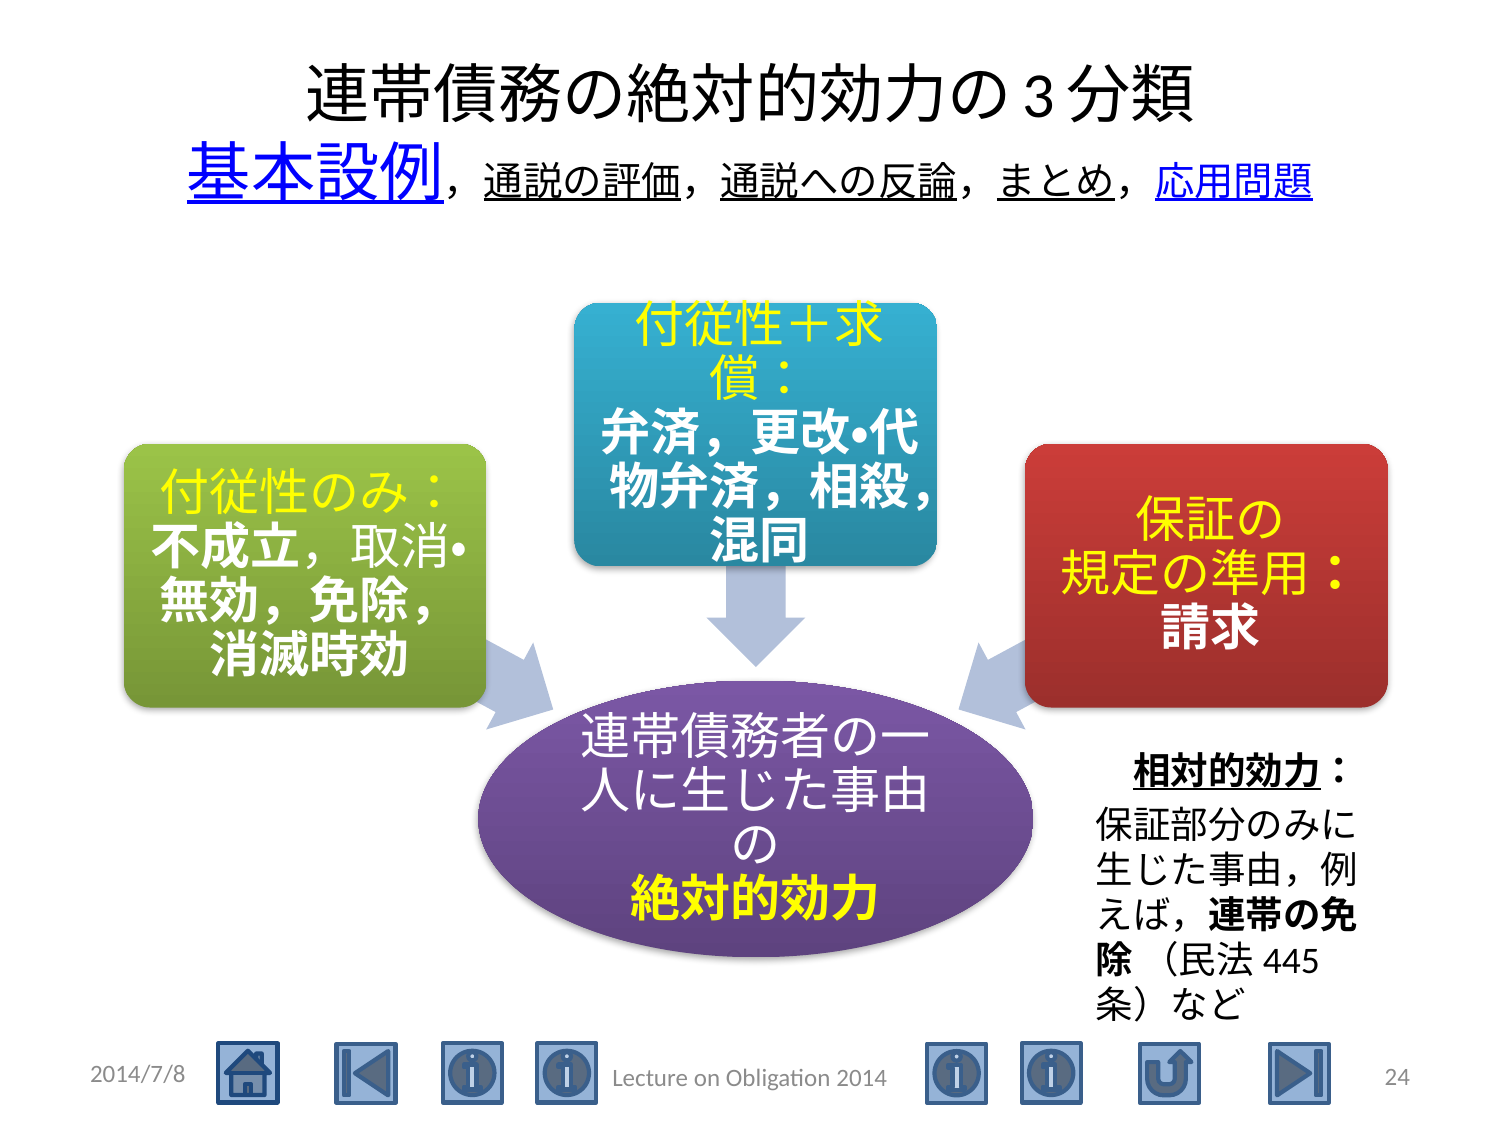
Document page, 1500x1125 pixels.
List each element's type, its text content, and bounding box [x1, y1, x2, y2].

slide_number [75, 1042, 425, 1103]
title 連帯債務の絶対的効力の3分類 基本設例，通説の評価，通説への反論，まとめ，応用問題 [75, 45, 1425, 233]
footer Lecture on Obligation 2014 [512, 1046, 988, 1107]
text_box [100, 231, 1412, 994]
slide_number 24 [1074, 1045, 1425, 1106]
text_box 相対的効力： 保証部分のみに生じた事由，例えば，連帯の免除 （民法445条）など [1080, 1000, 1388, 1034]
